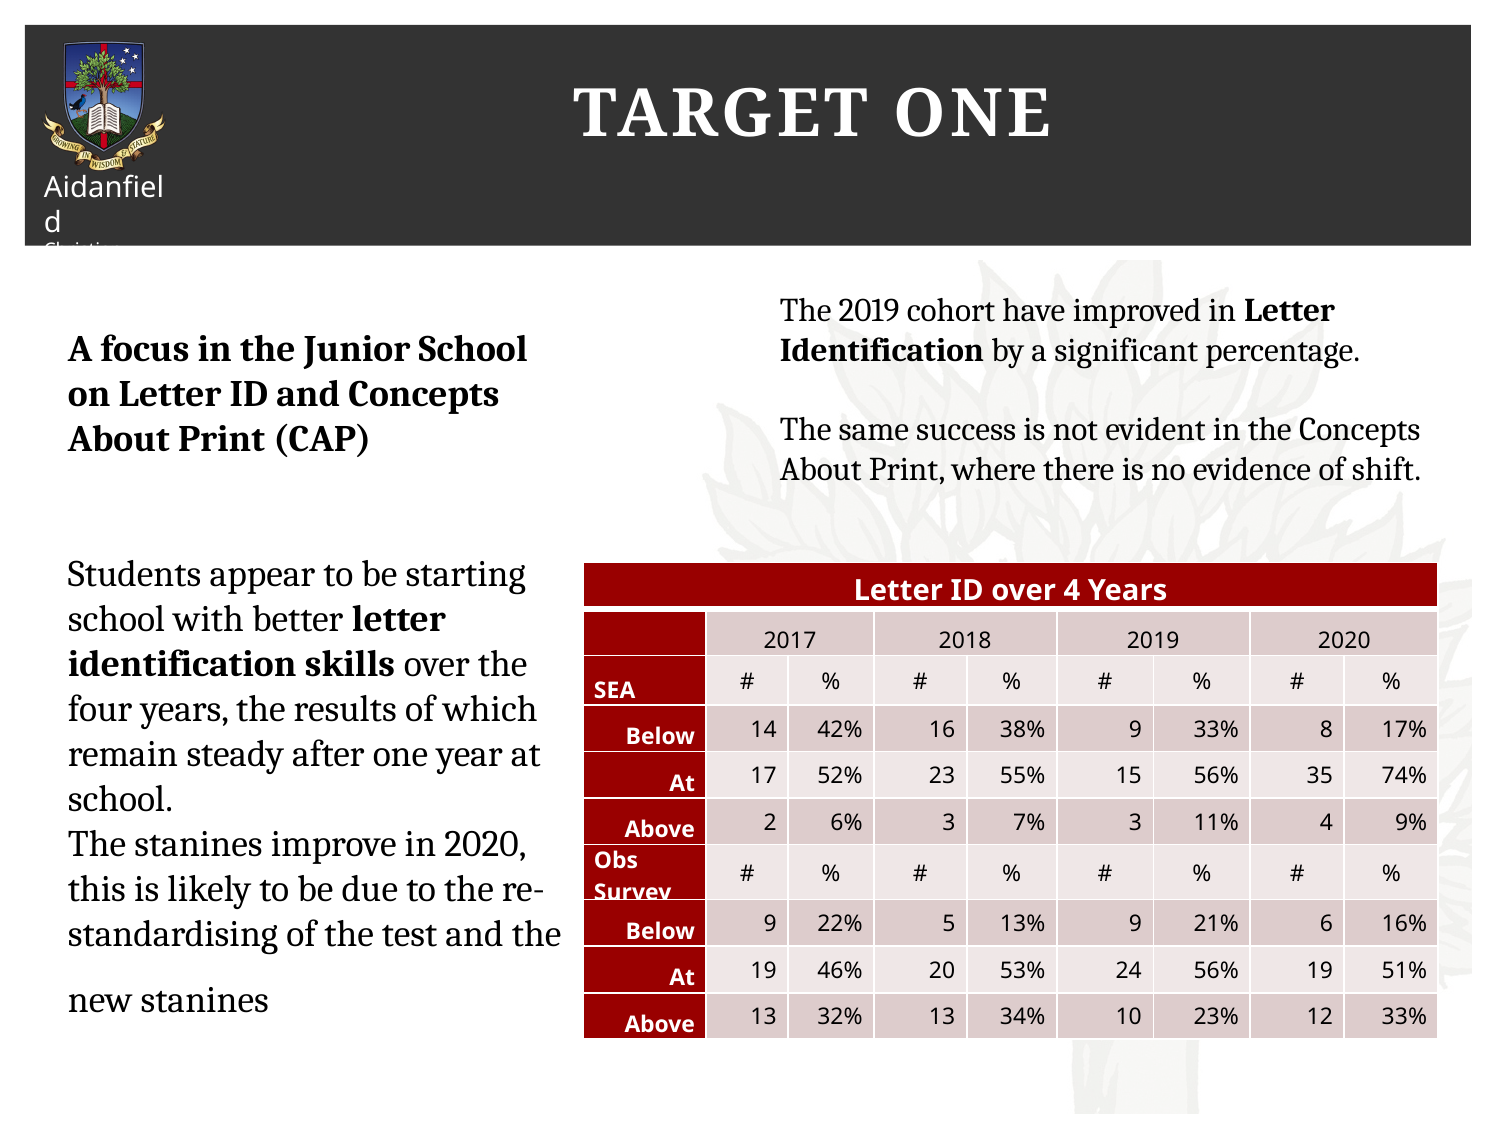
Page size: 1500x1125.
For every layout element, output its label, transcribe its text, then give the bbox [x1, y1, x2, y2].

table_cell 20 [875, 947, 966, 992]
table_cell 14 [707, 706, 787, 751]
table_cell 16% [1345, 900, 1437, 945]
table_cell 2020 [1251, 612, 1437, 655]
table_cell # [1058, 656, 1153, 704]
table_cell Below [584, 900, 705, 945]
table_cell 46% [789, 947, 873, 992]
table_cell # [875, 656, 966, 704]
title Target One [234, 58, 1438, 232]
table_cell 22% [789, 900, 873, 945]
table_cell Below [191, 260, 1472, 1114]
table_cell 19 [707, 947, 787, 992]
table_cell 23% [1154, 994, 1249, 1038]
text_box The 2019 cohort have improved in Letter Identification by a significant percentage. The same success is not evident in the Concepts About Print, where there is no evidence of shift. [764, 280, 1439, 495]
table_cell 10 [1058, 994, 1153, 1038]
table_cell 2017 [707, 612, 873, 655]
table_cell 42% [789, 706, 873, 751]
picture [34, 35, 174, 179]
table_cell 17% [1345, 706, 1437, 751]
table_cell 21% [1154, 900, 1249, 945]
table_cell # [1058, 845, 1153, 899]
table_cell % [1154, 656, 1249, 704]
table_cell 9% [1345, 799, 1437, 844]
table_cell 9 [1058, 900, 1153, 945]
table_cell 13 [707, 994, 787, 1038]
table_cell 2019 [1058, 612, 1249, 655]
table_cell Above [584, 994, 705, 1038]
table_cell 24 [1058, 947, 1153, 992]
table_cell 56% [1154, 947, 1249, 992]
table_cell 7% [968, 799, 1056, 844]
table_cell % [1154, 845, 1249, 899]
table_cell 53% [968, 947, 1056, 992]
table_cell % [1345, 656, 1437, 704]
table_cell # [1251, 845, 1343, 899]
table_cell [584, 612, 705, 655]
table_cell At [584, 947, 705, 992]
table_cell 19 [1251, 947, 1343, 992]
table_cell 11% [1154, 799, 1249, 844]
table_cell 17 [707, 752, 787, 797]
table_header Letter ID over 4 Years [584, 563, 1437, 606]
table_cell # [1251, 656, 1343, 704]
table_cell 51% [1345, 947, 1437, 992]
table_cell 9 [1058, 706, 1153, 751]
table_cell At [584, 752, 705, 797]
table_cell 34% [968, 994, 1056, 1038]
table_cell 32% [789, 994, 873, 1038]
table_cell 2 [707, 799, 787, 844]
table_cell 6 [1251, 900, 1343, 945]
table_cell 3 [1058, 799, 1153, 844]
table_cell 12 [1251, 994, 1343, 1038]
table_cell 74% [1345, 752, 1437, 797]
table_cell 5 [875, 900, 966, 945]
table_cell # [875, 845, 966, 899]
table_cell 15 [1058, 752, 1153, 797]
table_cell % [968, 656, 1056, 704]
table_cell Obs Survey [584, 845, 705, 899]
table_cell 4 [1251, 799, 1343, 844]
table_cell % [968, 845, 1056, 899]
table_cell # [707, 845, 787, 899]
table_cell Above [584, 799, 705, 844]
table_cell % [789, 656, 873, 704]
table_cell 13% [968, 900, 1056, 945]
table_cell # [707, 656, 787, 704]
table_cell % [789, 845, 873, 899]
table_cell 8 [1251, 706, 1343, 751]
table_cell 13 [875, 994, 966, 1038]
table_cell 6% [789, 799, 873, 844]
table_cell 38% [968, 706, 1056, 751]
table_cell 23 [875, 752, 966, 797]
table_cell 35 [1251, 752, 1343, 797]
table_cell 56% [1154, 752, 1249, 797]
table_cell 16 [875, 706, 966, 751]
text_box A focus in the Junior School on Letter ID and Concepts About Print (CAP) Students appear to be starting school with better letter identification skills over the four years, the results of which remain steady after one year at school. The stanines improve in 2020, this is likely to be due to the re-standardising of the test and the new stanines [53, 272, 583, 1032]
table_cell 55% [968, 752, 1056, 797]
table_cell Below [584, 706, 705, 751]
table_cell SEA [584, 656, 705, 704]
table_cell 3 [875, 799, 966, 844]
table_cell 52% [789, 752, 873, 797]
table_cell 33% [1154, 706, 1249, 751]
table_cell 33% [1345, 994, 1437, 1038]
table_cell % [1345, 845, 1437, 899]
table_cell 2018 [875, 612, 1056, 655]
table_cell 9 [707, 900, 787, 945]
